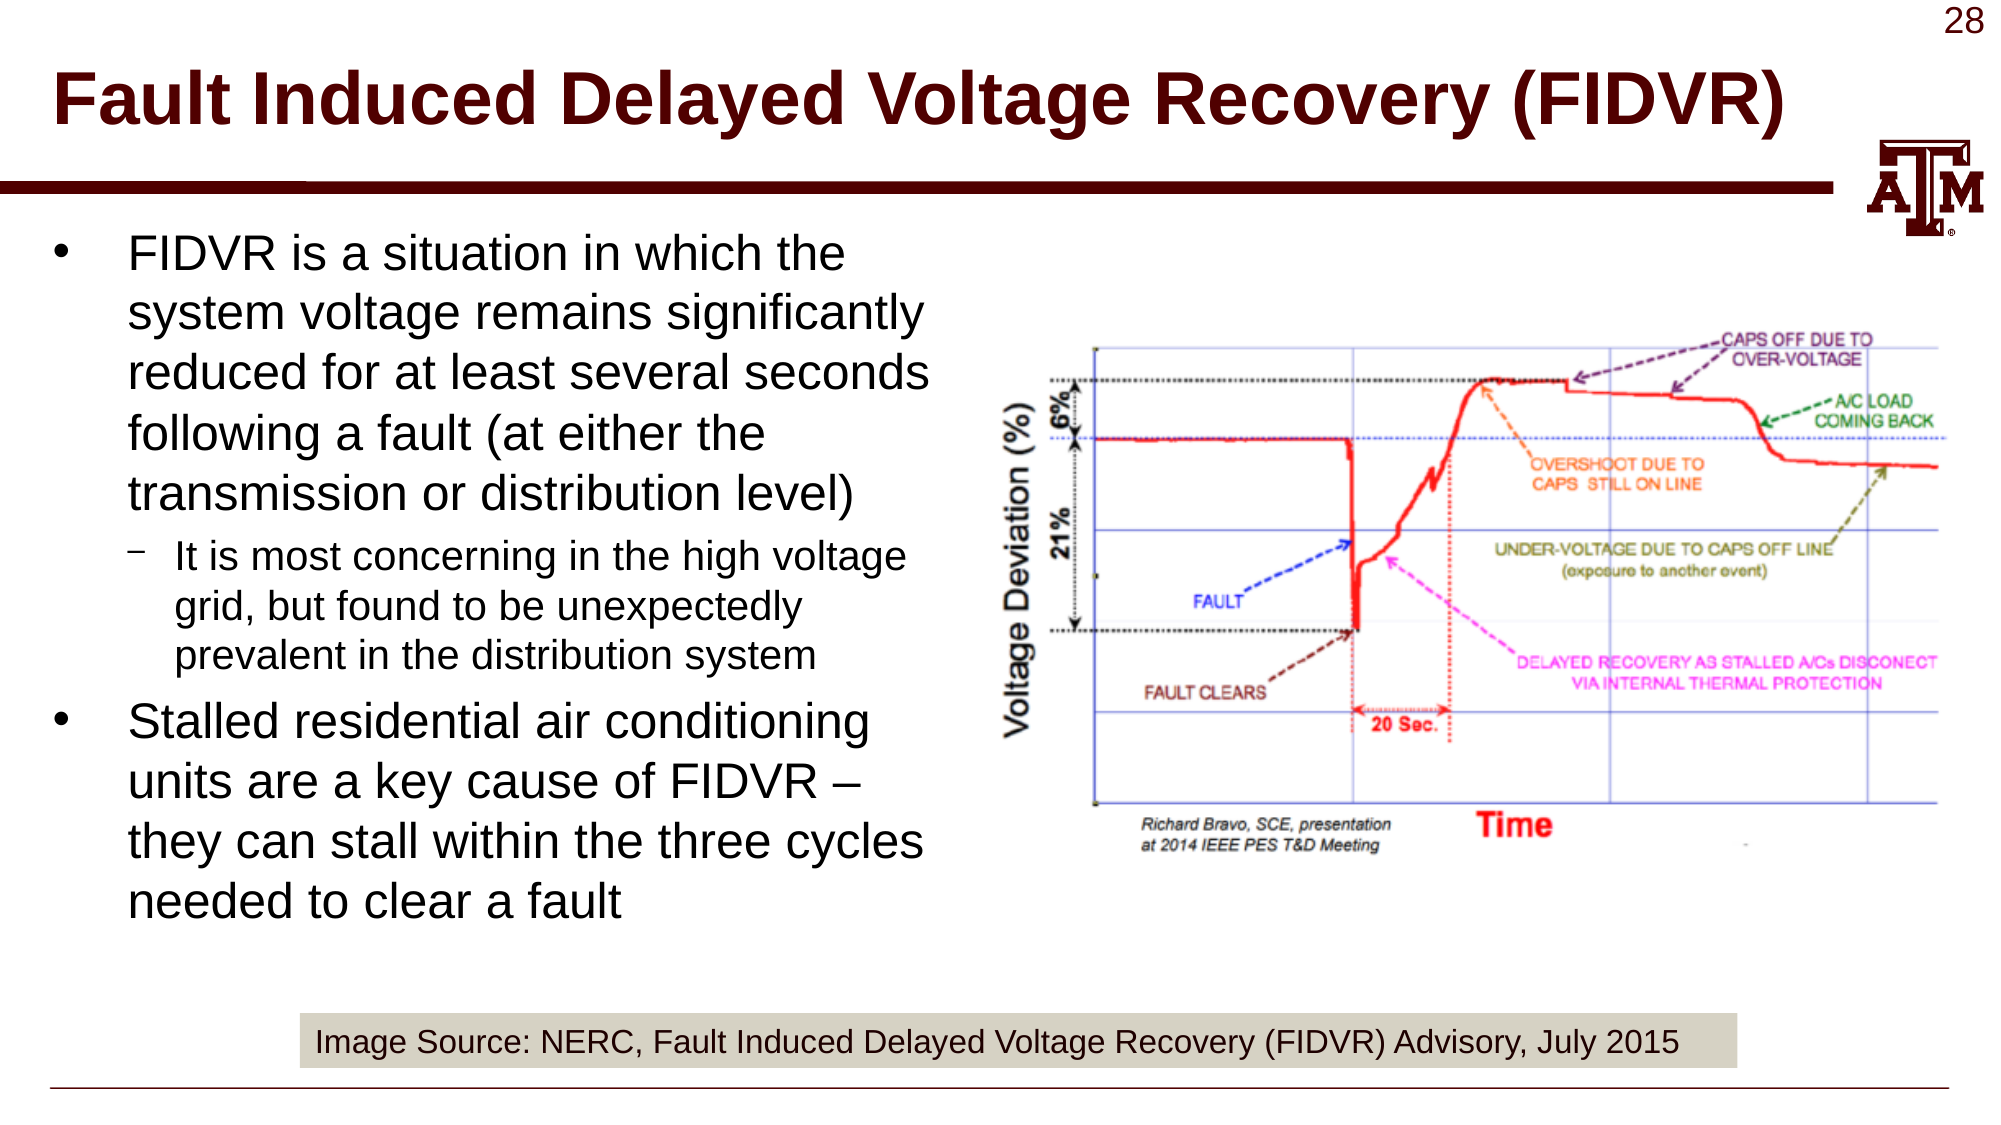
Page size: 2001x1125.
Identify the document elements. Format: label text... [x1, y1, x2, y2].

text_box Image Source: NERC, Fault Induced Delayed Voltage Recovery (FIDVR) Advisory, July 2015 [299, 1013, 1738, 1068]
list FIDVR is a situation in which the system voltage remains significantly reduced for at least several seconds following a fault (at either the transmission or distribution level) It is most concerning in the high voltage grid, but found to be unexpectedly prevalent in the distribution system Stalled residential air conditioning units are a key cause of FIDVR – they can stall within the three cycles needed to clear a fault [37, 212, 963, 1063]
title Fault Induced Delayed Voltage Recovery (FIDVR) [37, 12, 1826, 188]
picture [988, 312, 1962, 876]
picture [1850, 112, 2000, 263]
